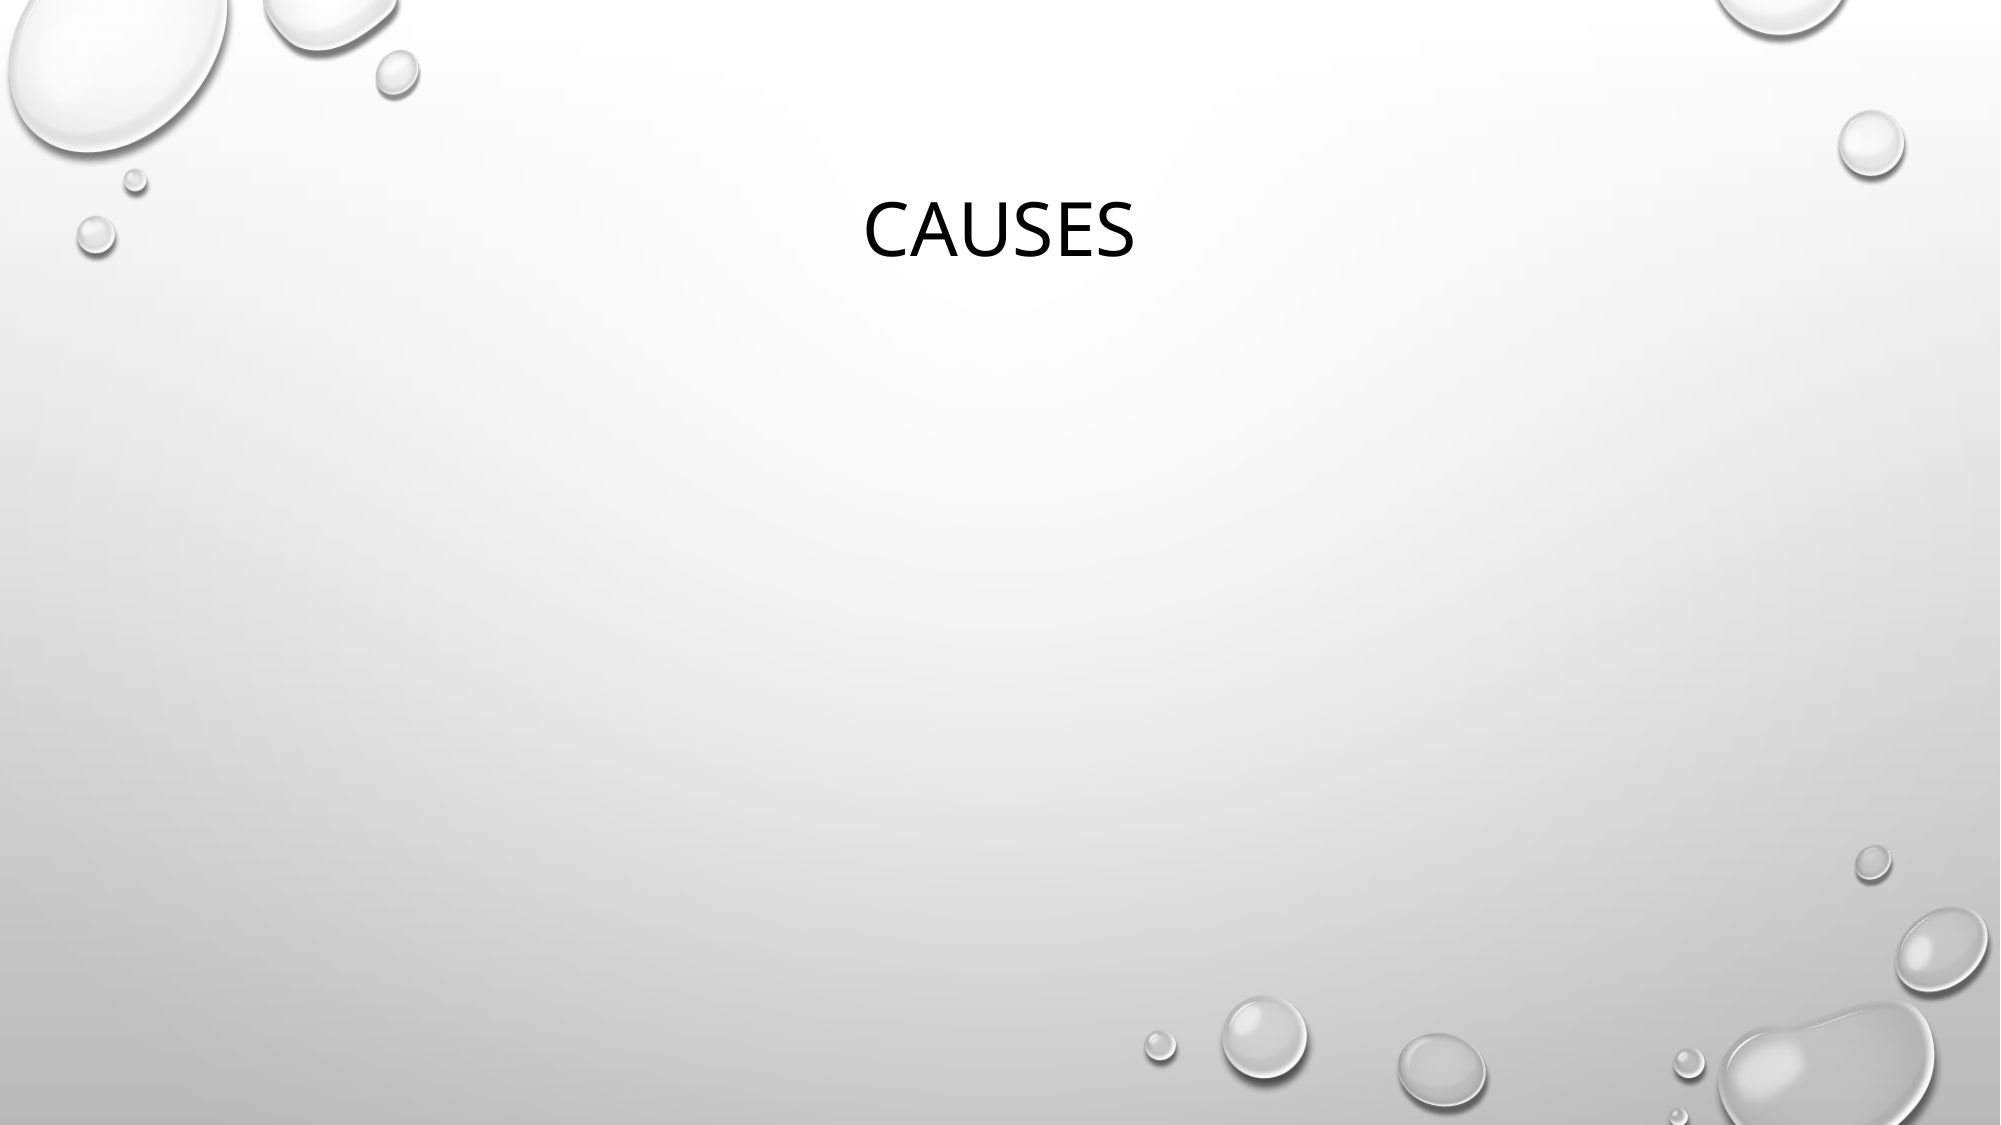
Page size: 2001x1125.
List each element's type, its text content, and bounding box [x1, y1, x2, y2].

picture [0, 0, 2000, 1125]
title causes [149, 101, 1851, 364]
